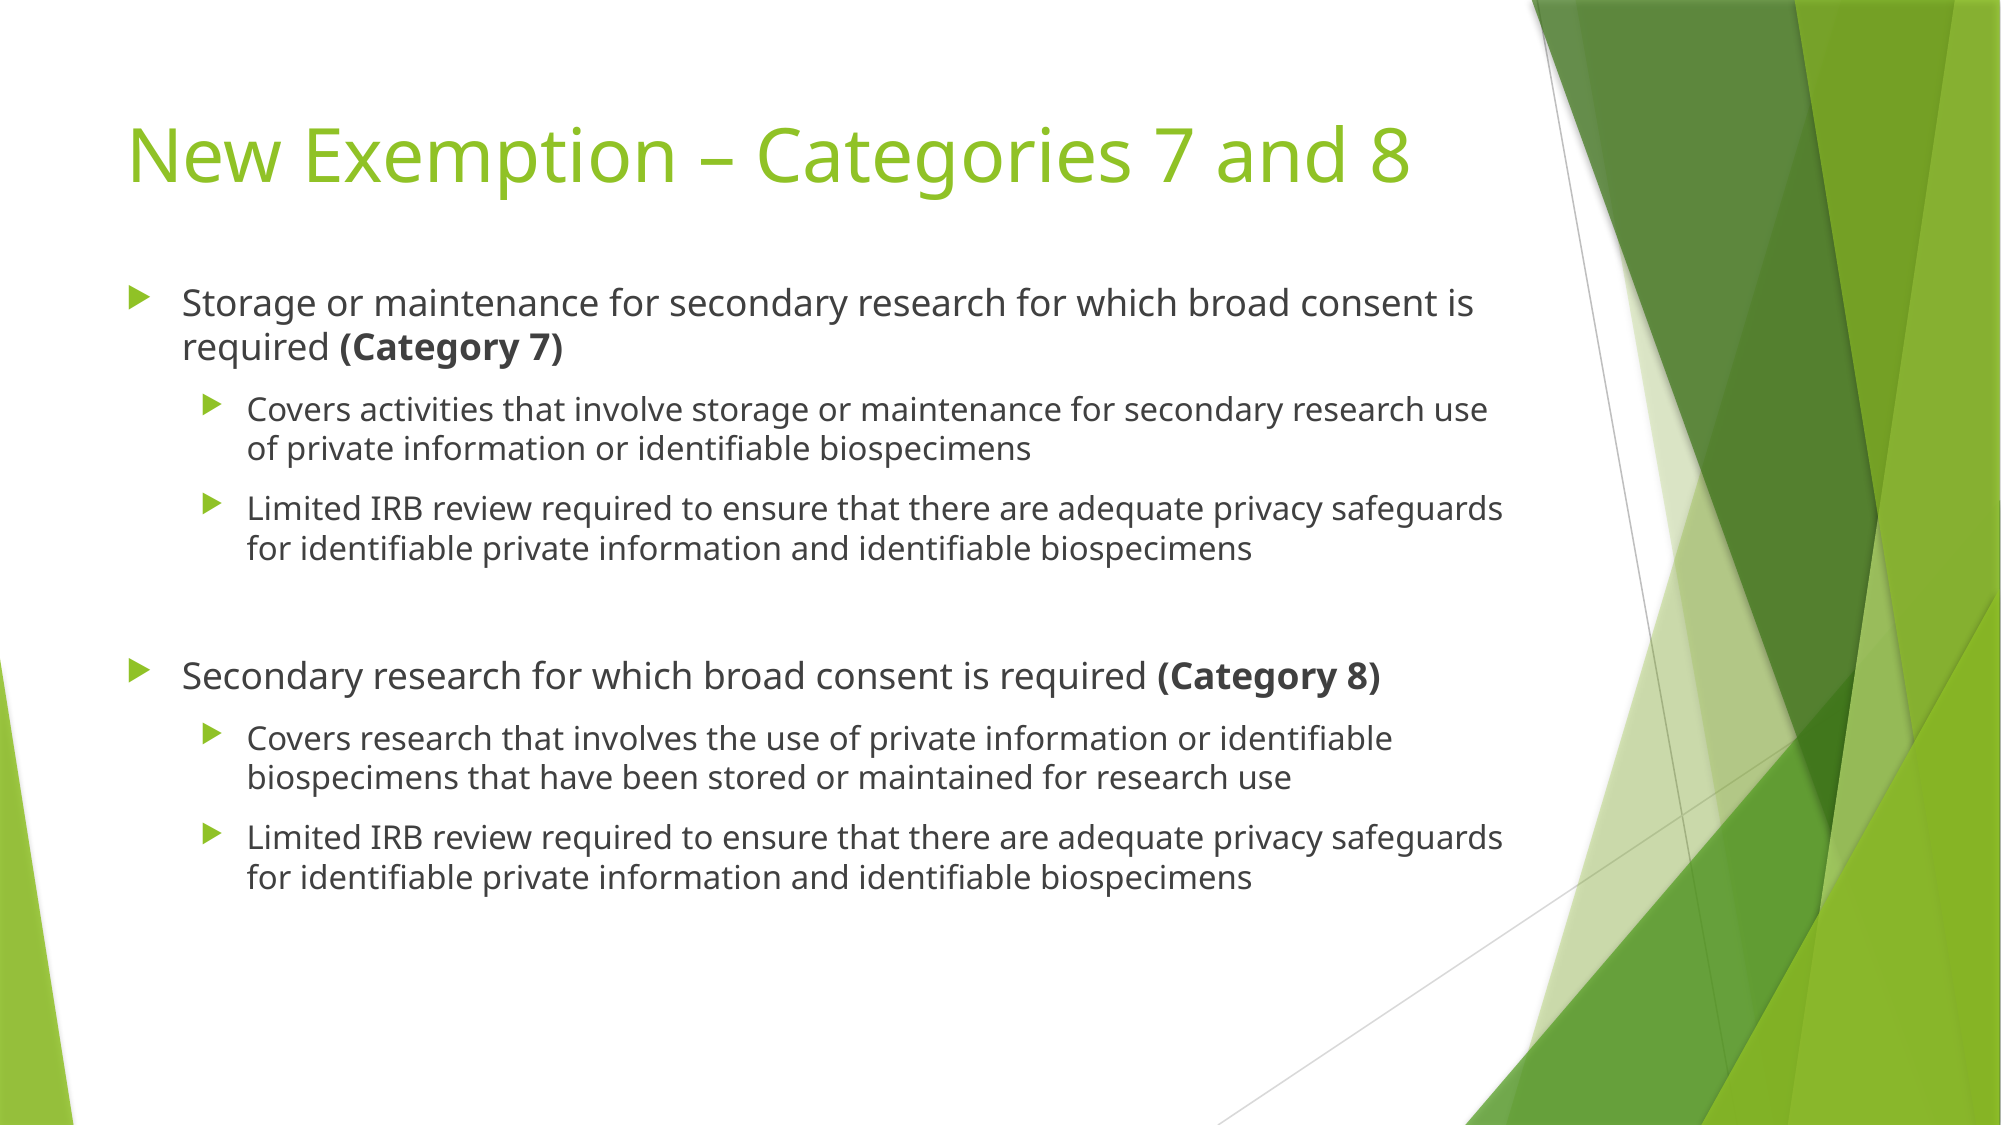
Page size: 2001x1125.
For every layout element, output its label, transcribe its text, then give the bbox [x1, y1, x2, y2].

list Storage or maintenance for secondary research for which broad consent is required (Category 7) Covers activities that involve storage or maintenance for secondary research use of private information or identifiable biospecimens Limited IRB review required to ensure that there are adequate privacy safeguards for identifiable private information and identifiable biospecimens Secondary research for which broad consent is required (Category 8) Covers research that involves the use of private information or identifiable biospecimens that have been stored or maintained for research use Limited IRB review required to ensure that there are adequate privacy safeguards for identifiable private information and identifiable biospecimens [111, 271, 1522, 908]
title New Exemption – Categories 7 and 8 [111, 99, 1522, 226]
